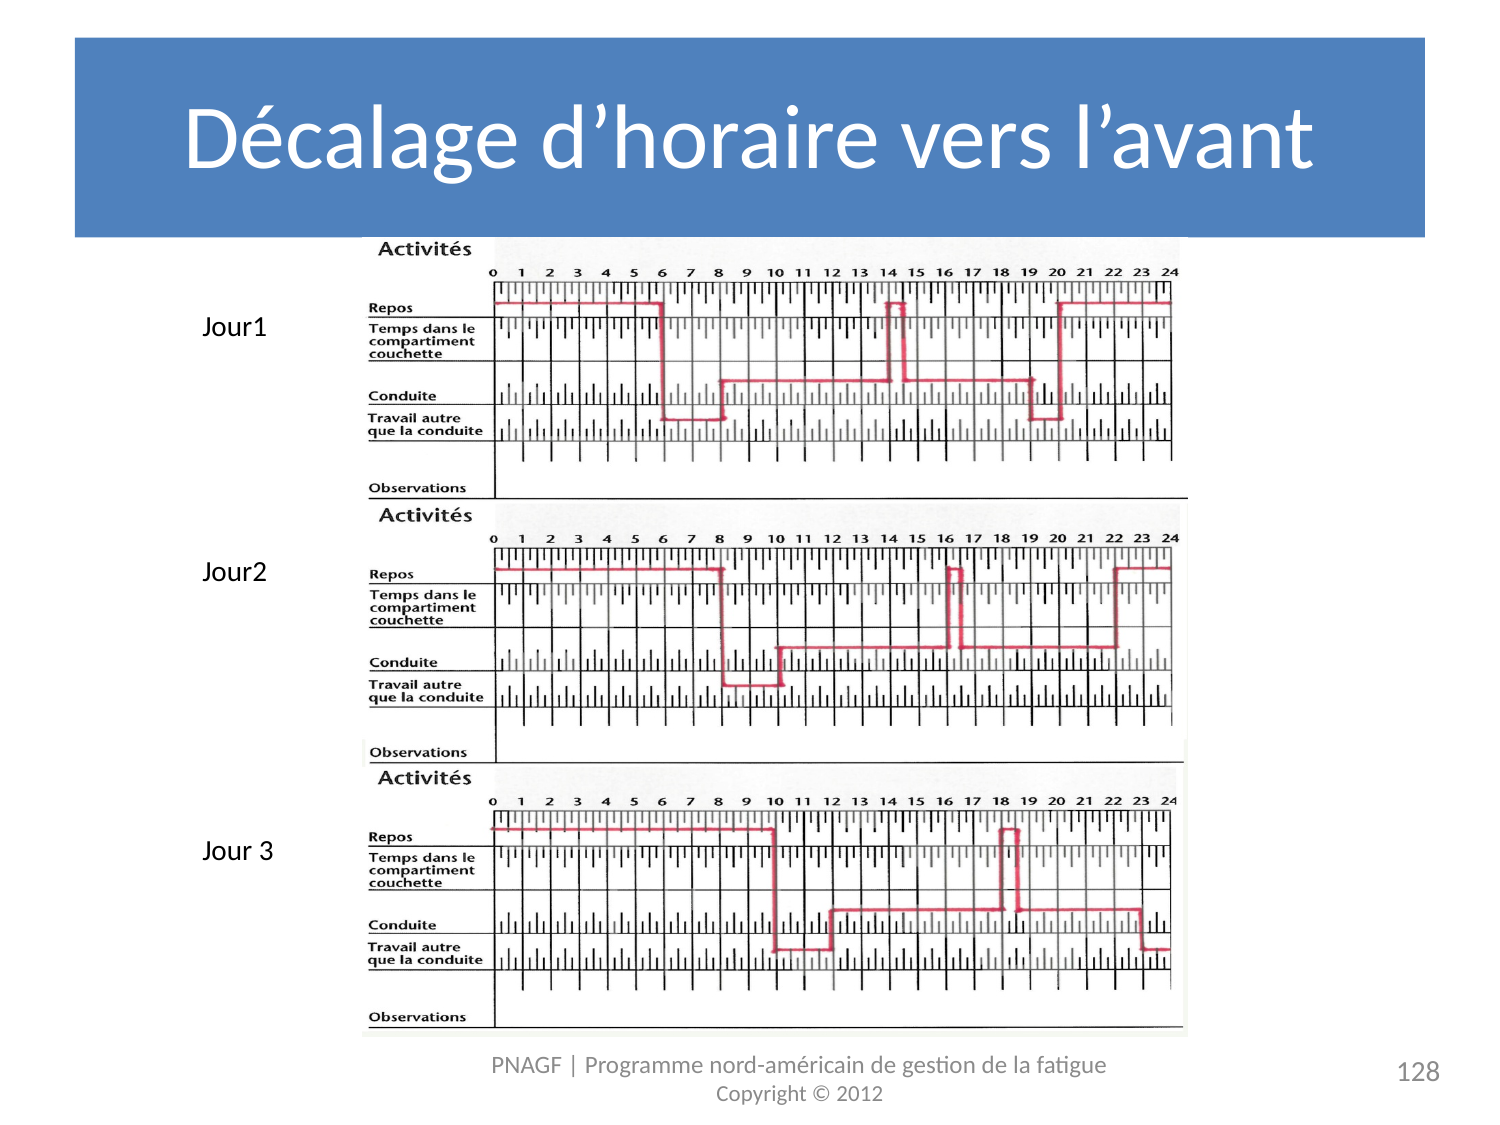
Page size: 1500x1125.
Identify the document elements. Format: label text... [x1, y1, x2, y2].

text_box Jour1 Jour2 Jour 3 [187, 299, 357, 965]
picture [362, 237, 1188, 1037]
title Décalage d’horaire vers l’avant [74, 44, 1426, 233]
